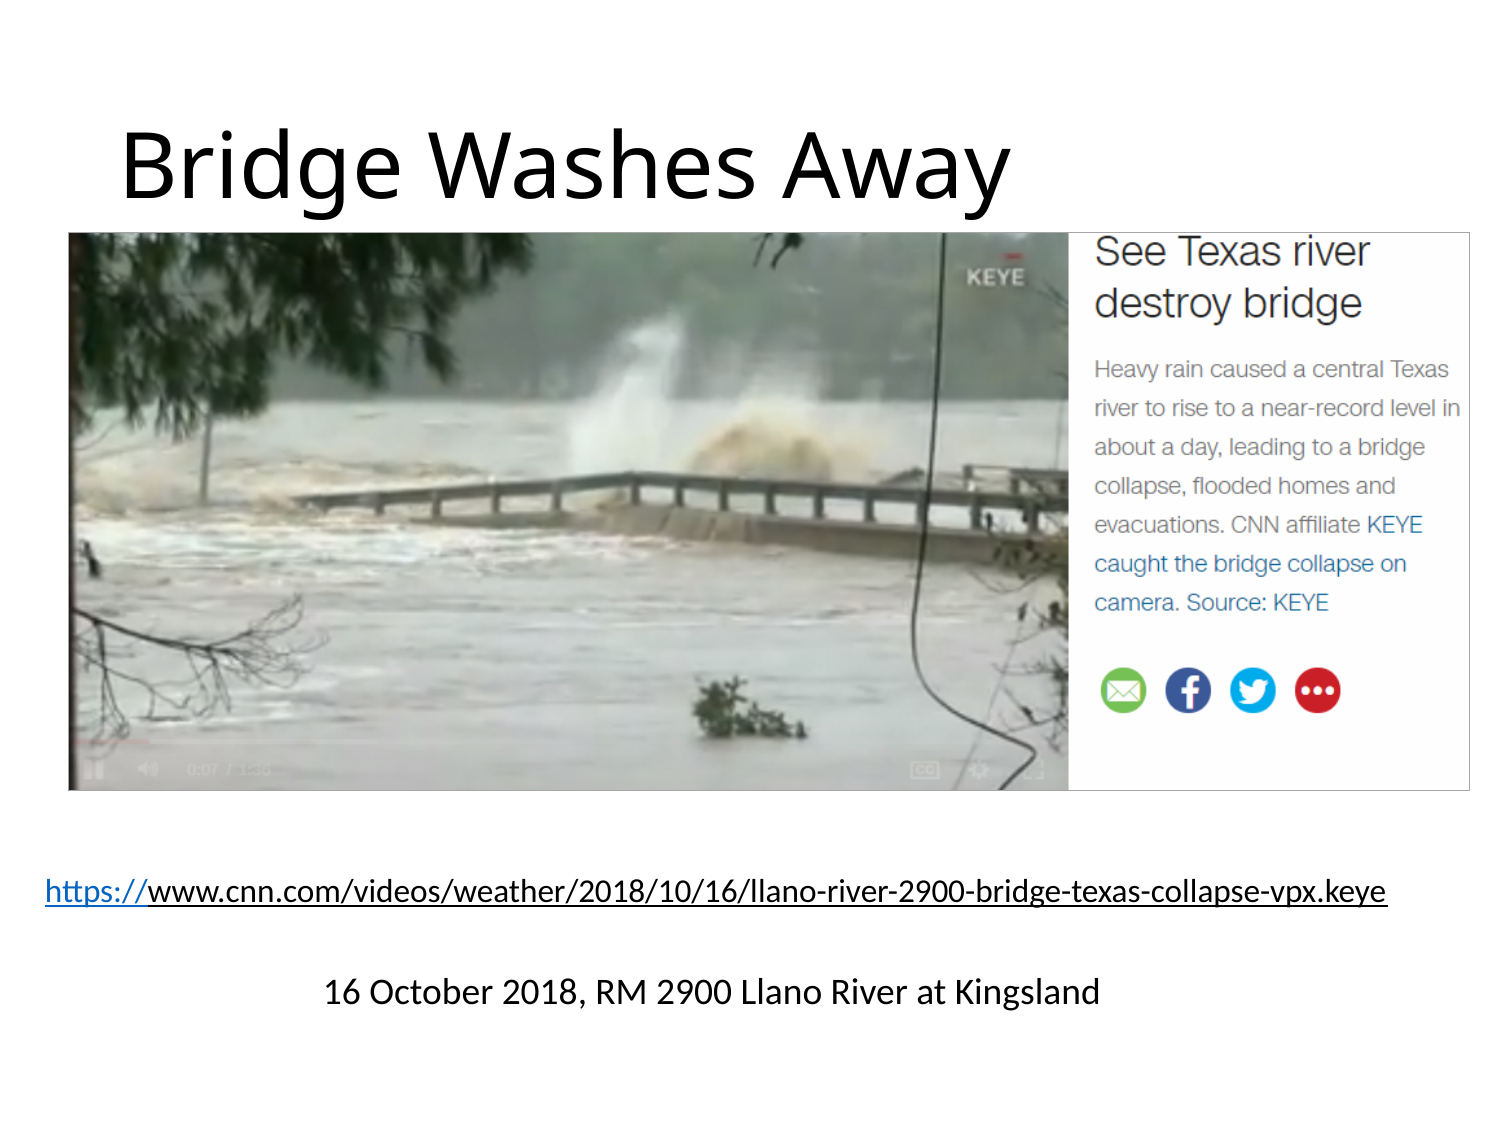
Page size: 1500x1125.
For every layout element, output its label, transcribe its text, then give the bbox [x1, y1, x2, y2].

text_box 16 October 2018, RM 2900 Llano River at Kingsland [308, 959, 1117, 1020]
text_box https://www.cnn.com/videos/weather/2018/10/16/llano-river-2900-bridge-texas-collapse-vpx.keye [29, 862, 1500, 917]
title Bridge Washes Away [103, 59, 1397, 232]
picture [68, 232, 1470, 791]
